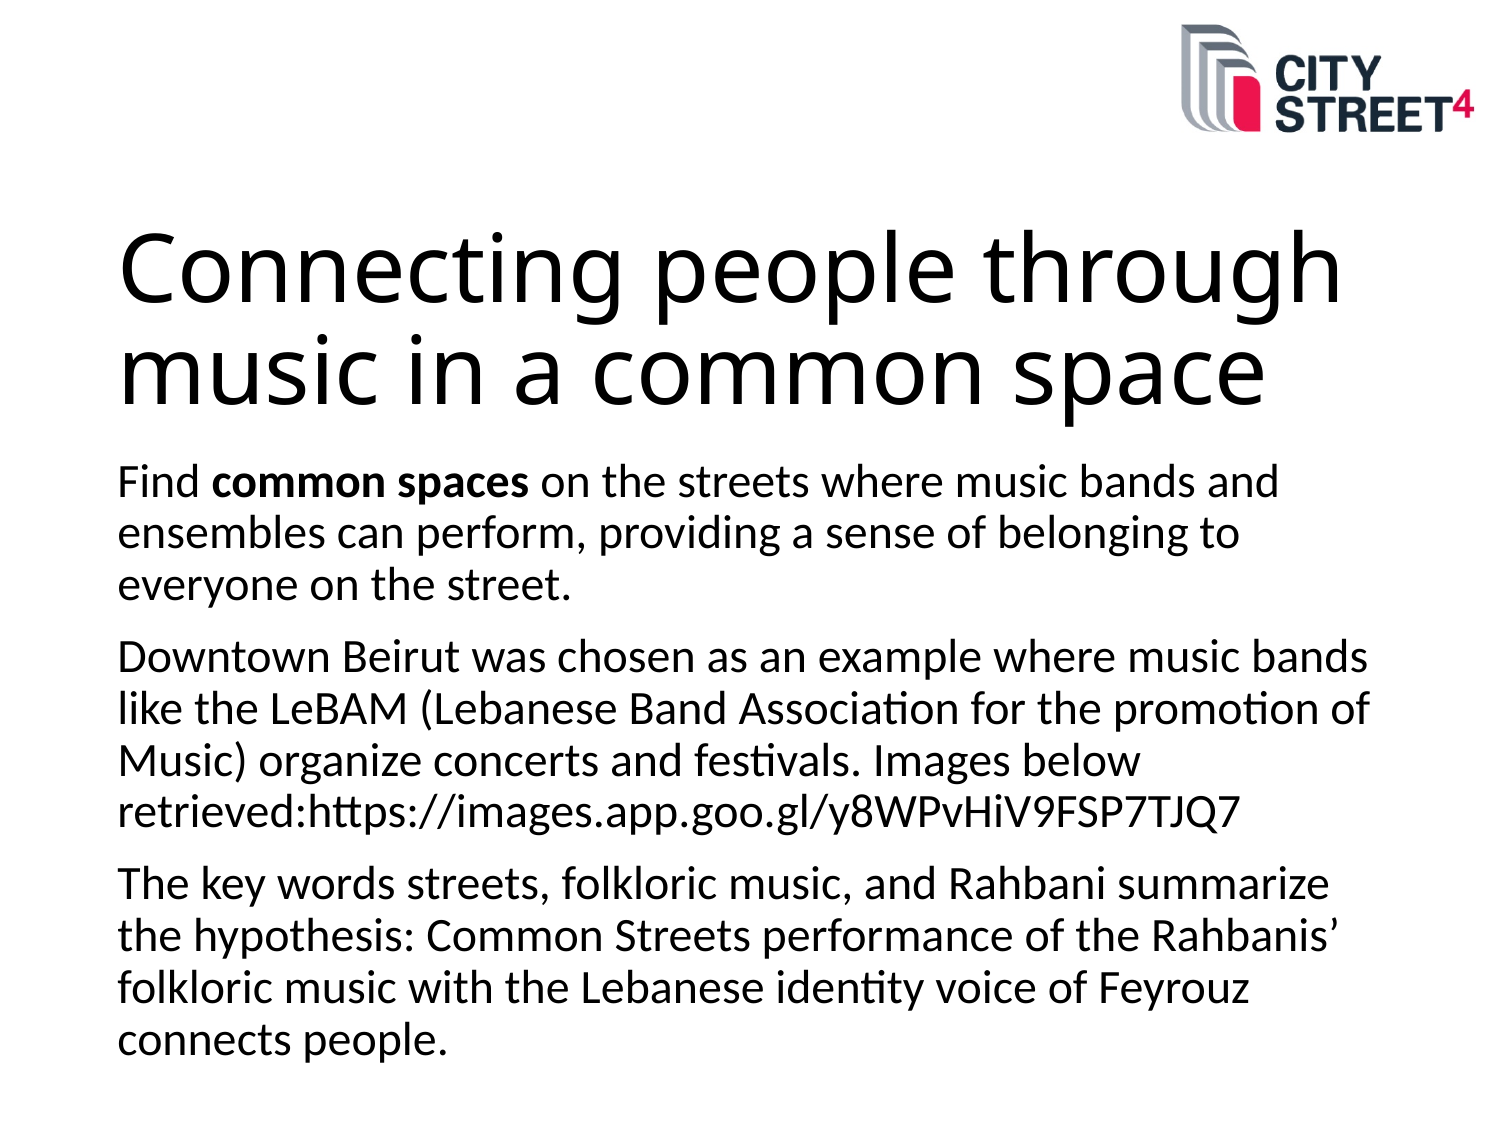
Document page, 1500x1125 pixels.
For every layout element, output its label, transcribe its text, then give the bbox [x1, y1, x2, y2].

title Connecting people through music in a common space [102, 184, 1397, 433]
picture [1126, 0, 1500, 186]
list Find common spaces on the streets where music bands and ensembles can perform, providing a sense of belonging to everyone on the street. Downtown Beirut was chosen as an example where music bands like the LeBAM (Lebanese Band Association for the promotion of Music) organize concerts and festivals. Images below retrieved:https://images.app.goo.gl/y8WPvHiV9FSP7TJQ7 The key words streets, folkloric music, and Rahbani summarize the hypothesis: Common Streets performance of the Rahbanis’ folkloric music with the Lebanese identity voice of Feyrouz connects people. [102, 448, 1397, 1094]
